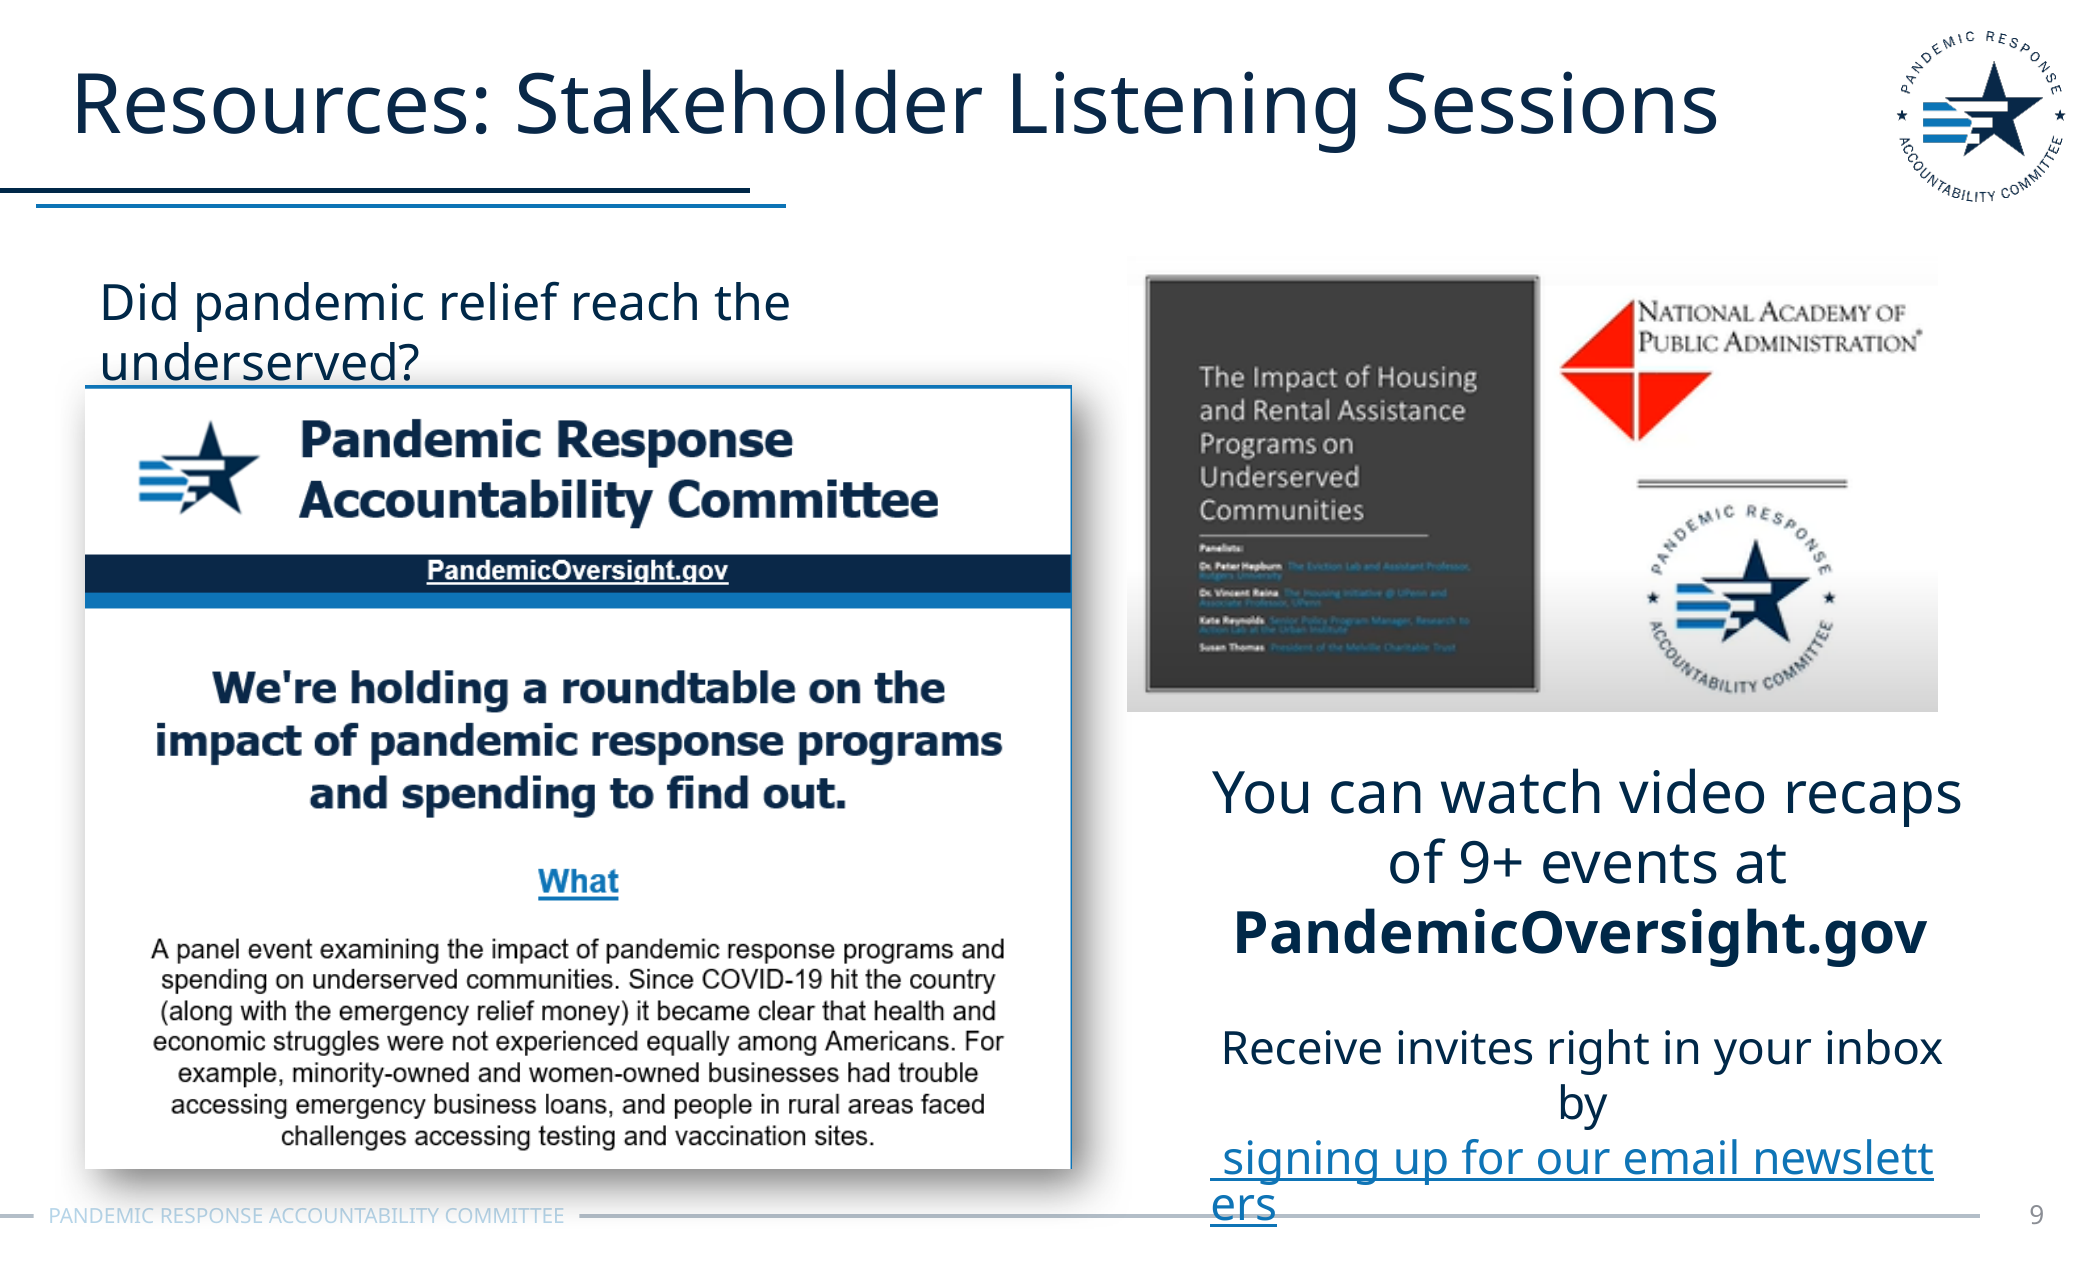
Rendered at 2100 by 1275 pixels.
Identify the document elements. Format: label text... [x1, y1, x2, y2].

text_box Did pandemic relief reach the underserved? [85, 262, 1109, 518]
picture [1896, 31, 2066, 202]
picture [1127, 256, 1938, 712]
picture [85, 385, 1072, 1169]
title Resources: Stakeholder Listening Sessions [55, 39, 1868, 174]
text_box Receive invites right in your inbox by signing up for our email newsletters [1195, 1011, 1969, 1199]
slide_number 9 [1586, 1181, 2060, 1250]
text_box You can watch video recaps of 9+ events at PandemicOversight.gov [1195, 747, 1981, 973]
